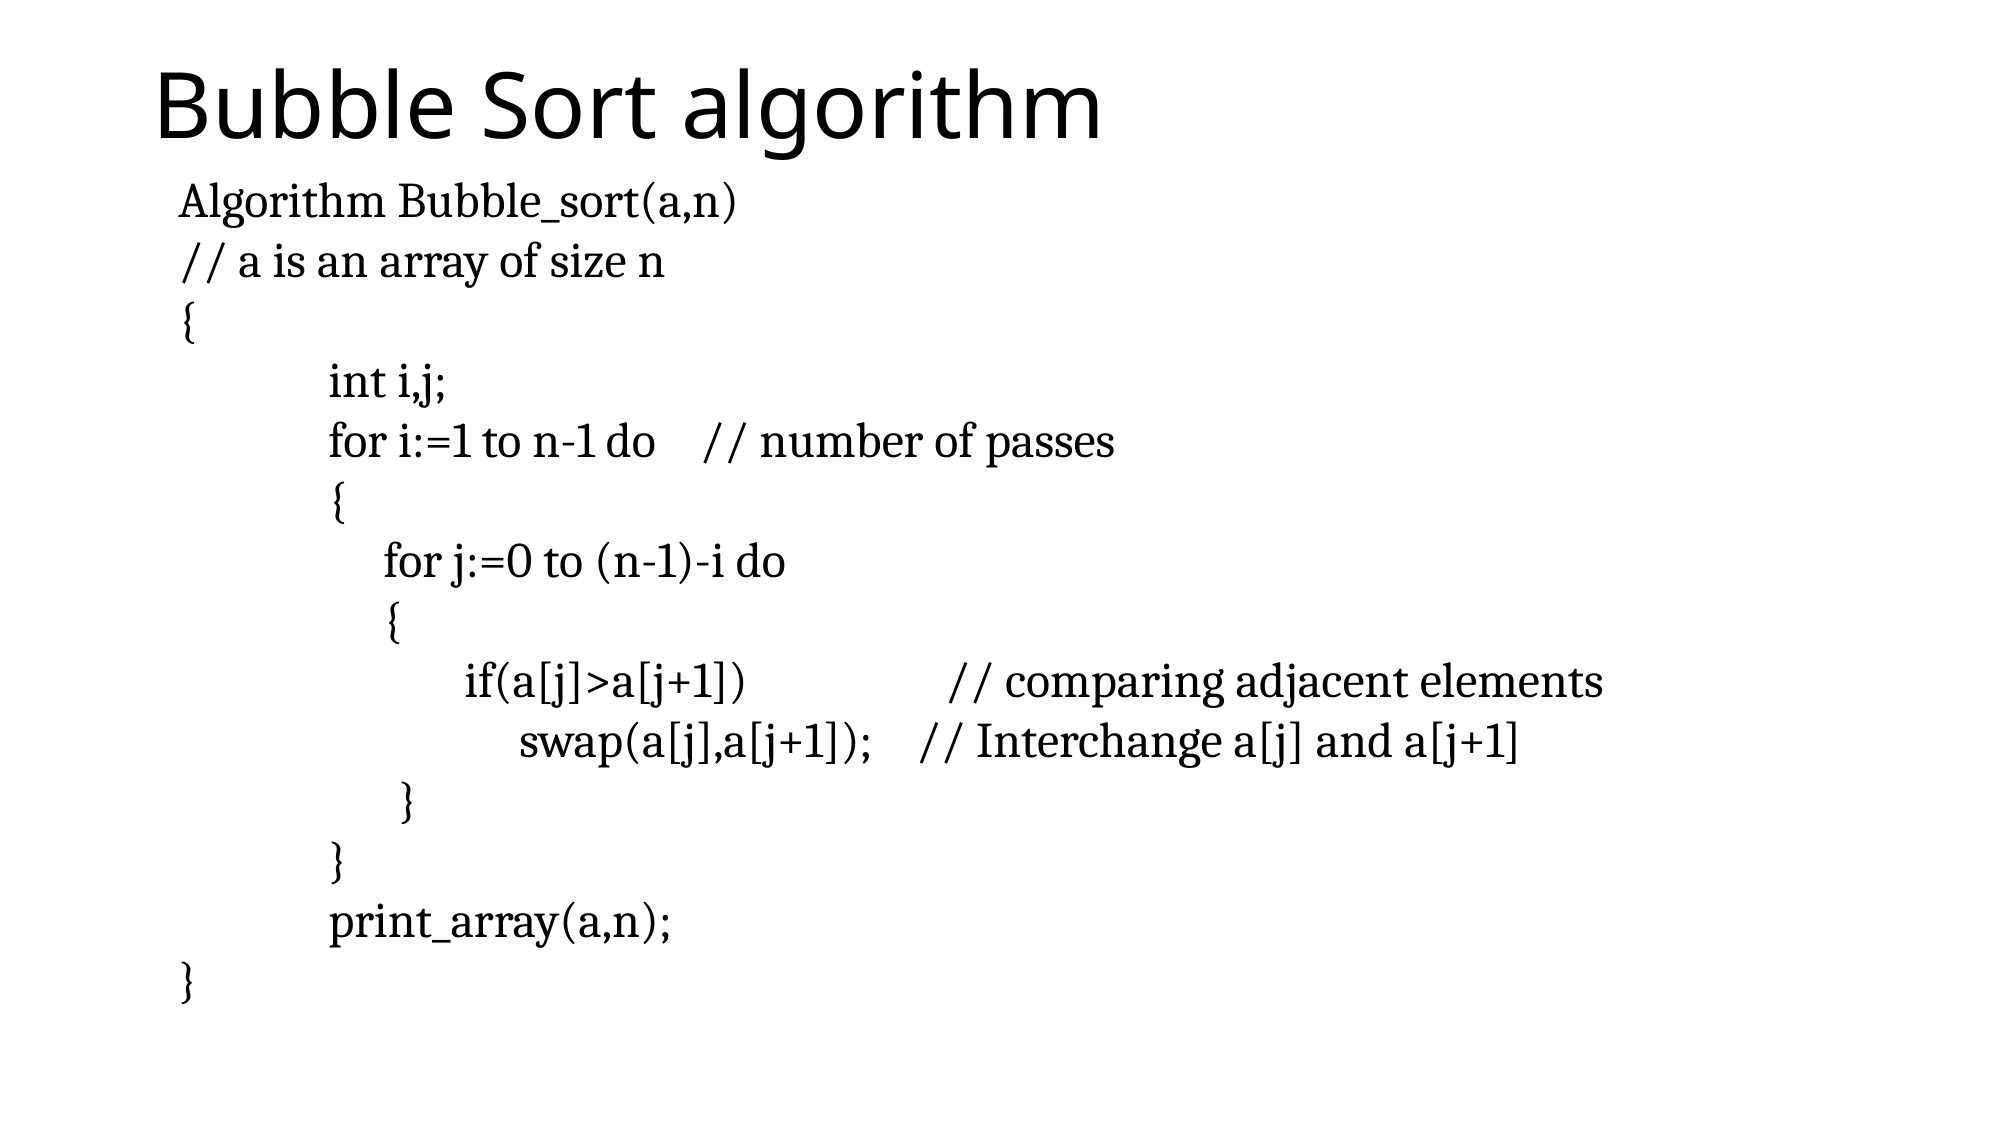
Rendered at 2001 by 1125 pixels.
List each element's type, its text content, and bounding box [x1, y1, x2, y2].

text_box Algorithm Bubble_sort(a,n) // a is an array of size n { int i,j; for i:=1 to n-1 do // number of passes { for j:=0 to (n-1)-i do { if(a[j]>a[j+1]) // comparing adjacent elements swap(a[j],a[j+1]); // Interchange a[j] and a[j+1] } } print_array(a,n); } [163, 160, 1766, 1015]
title Bubble Sort algorithm [137, 0, 1863, 218]
